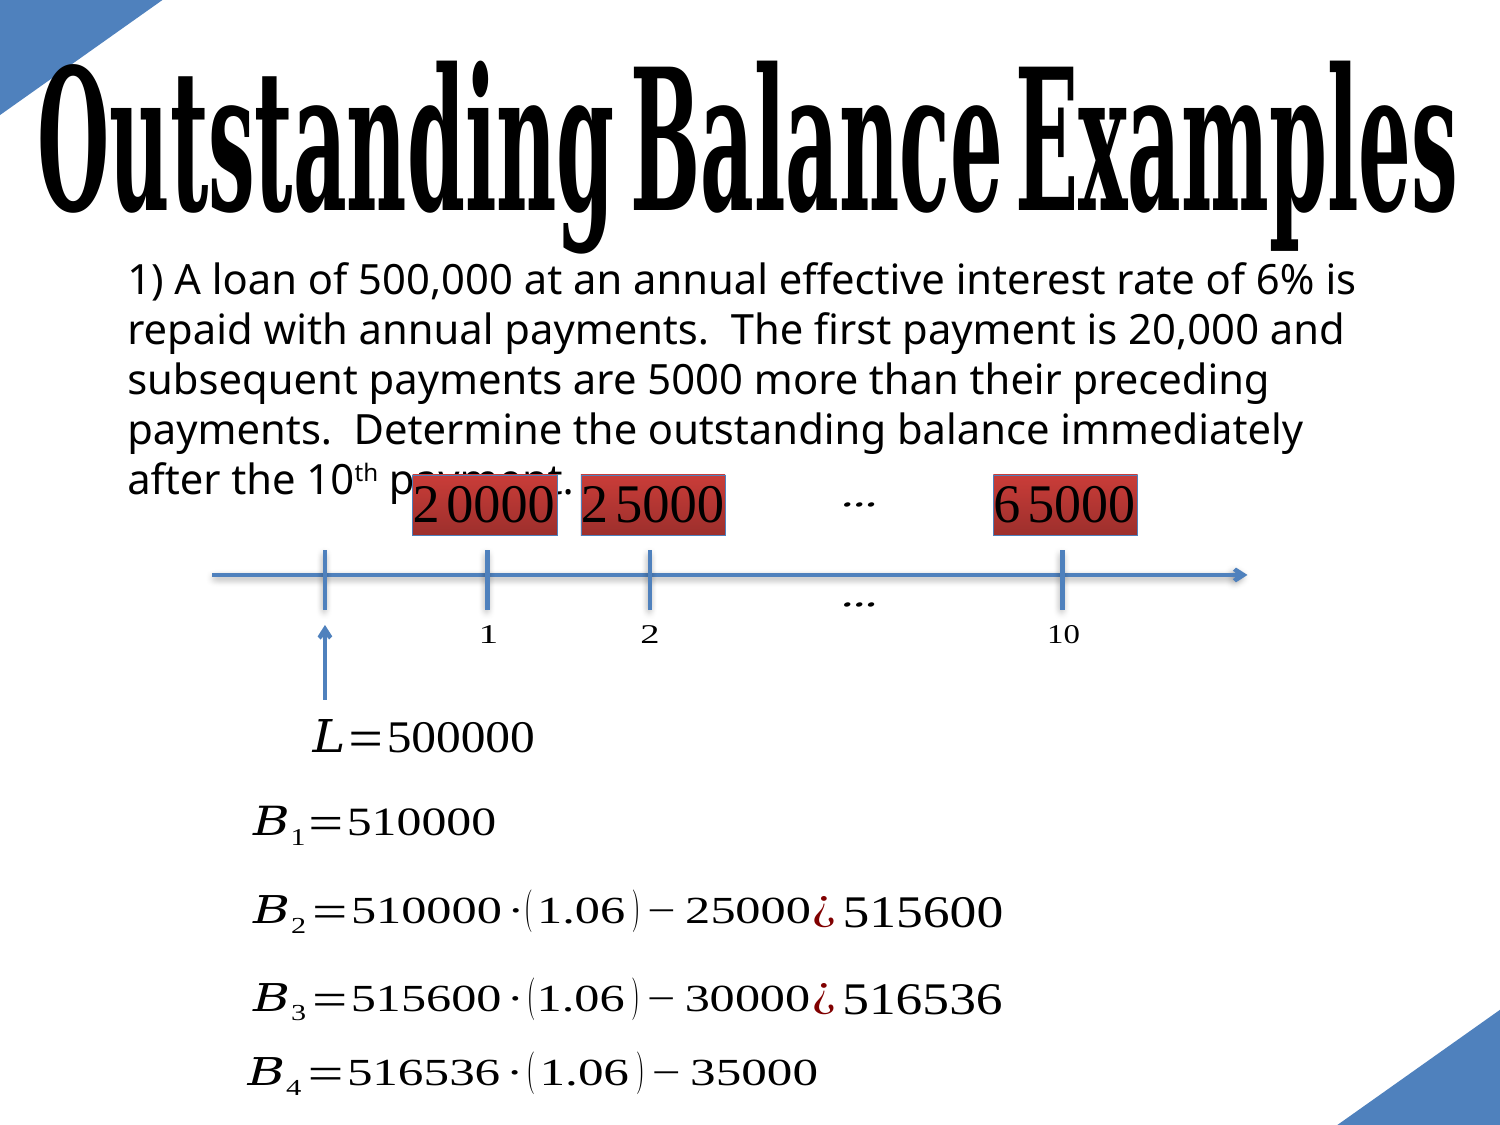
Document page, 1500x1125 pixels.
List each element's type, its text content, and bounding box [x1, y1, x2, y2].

text_box [317, 106, 592, 245]
text_box [1291, 106, 1500, 294]
text_box [45, 245, 1388, 1062]
text_box 1) A loan of 500,000 at an annual effective interest rate of 6% is repaid with annual payments. The first payment is 20,000 and subsequent payments are 5000 more than their preceding payments. Determine the outstanding balance immediately after the 10th payment. [75, 245, 1388, 988]
text_box [584, 106, 1299, 245]
